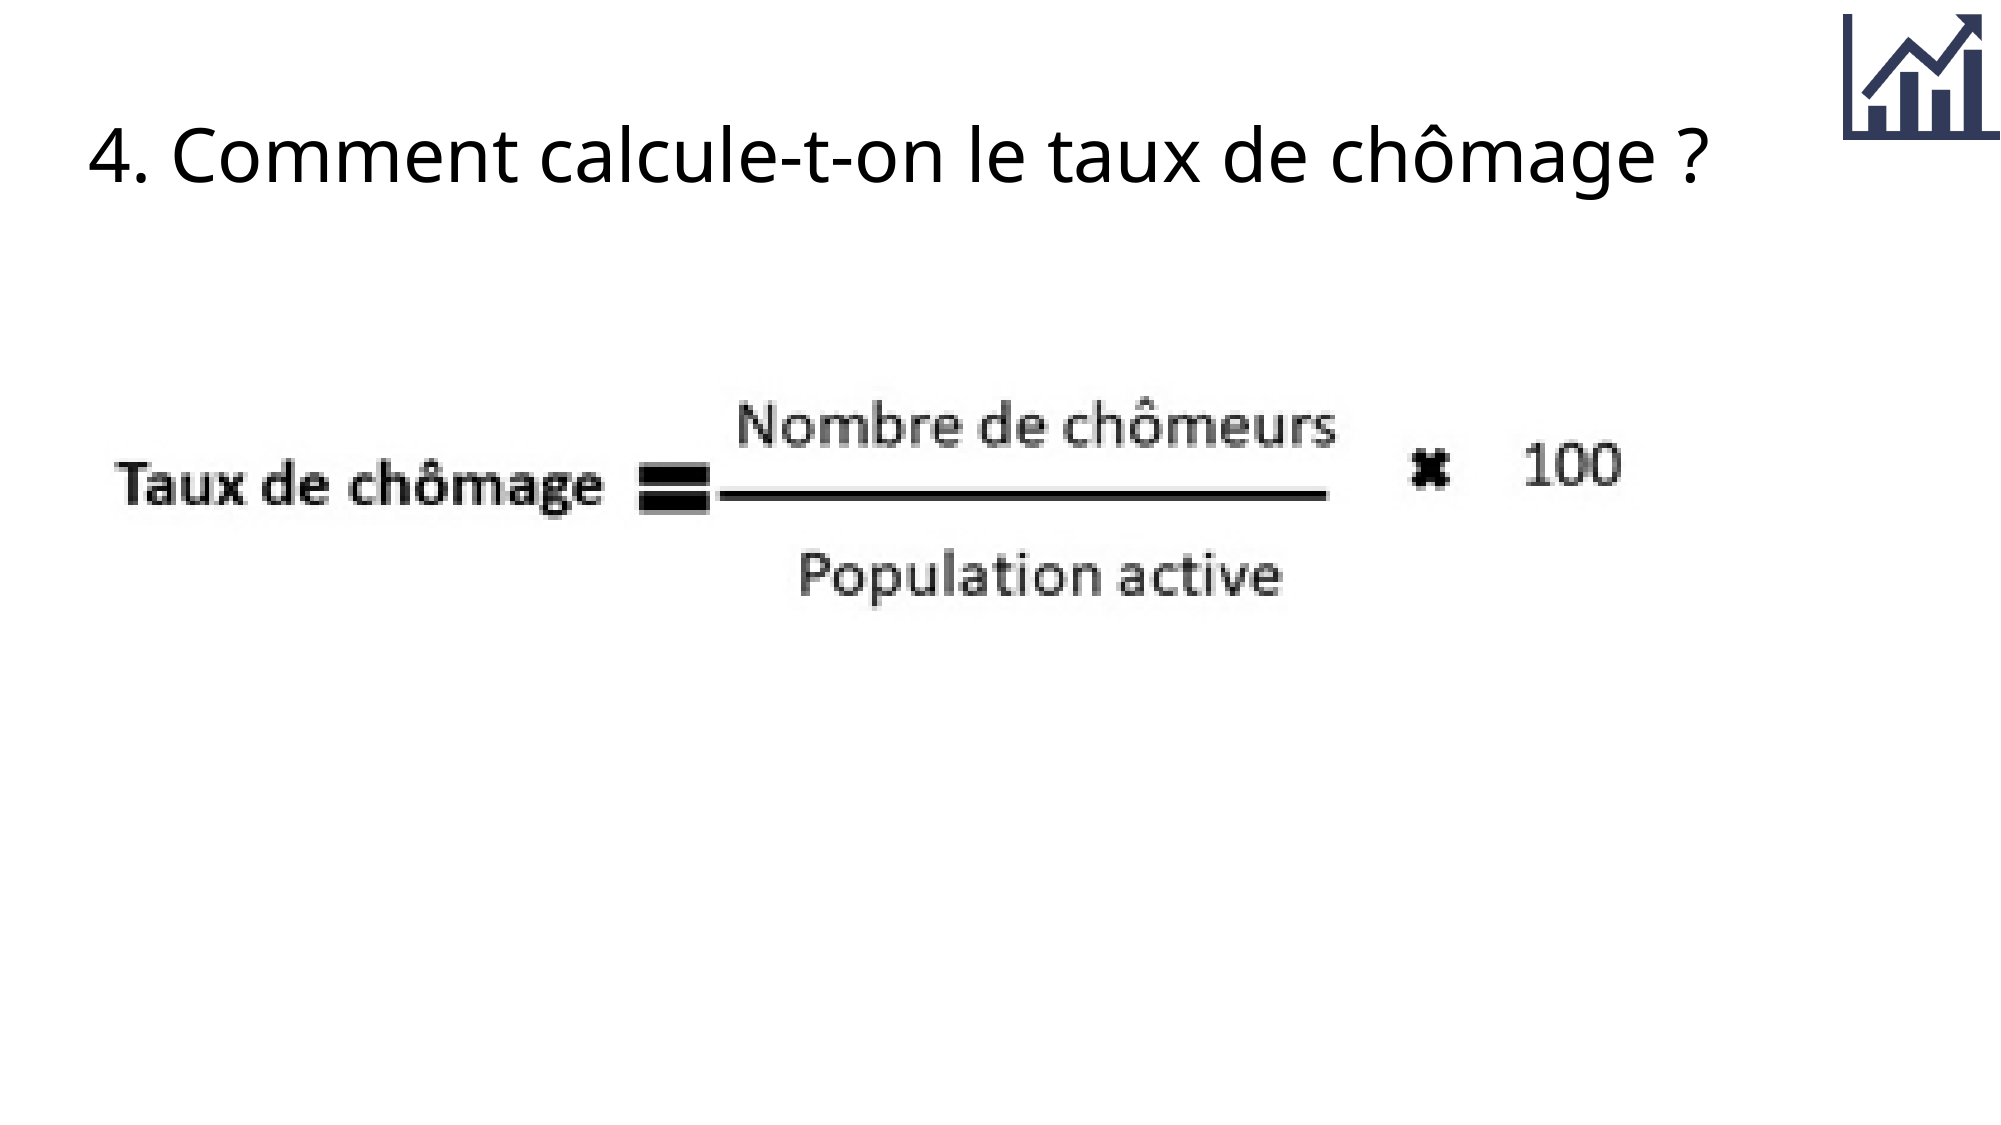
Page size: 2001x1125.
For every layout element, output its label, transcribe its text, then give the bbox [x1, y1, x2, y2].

picture [1843, 14, 2000, 141]
picture [105, 377, 1713, 697]
title 4. Comment calcule-t-on le taux de chômage ? [68, 97, 1932, 223]
